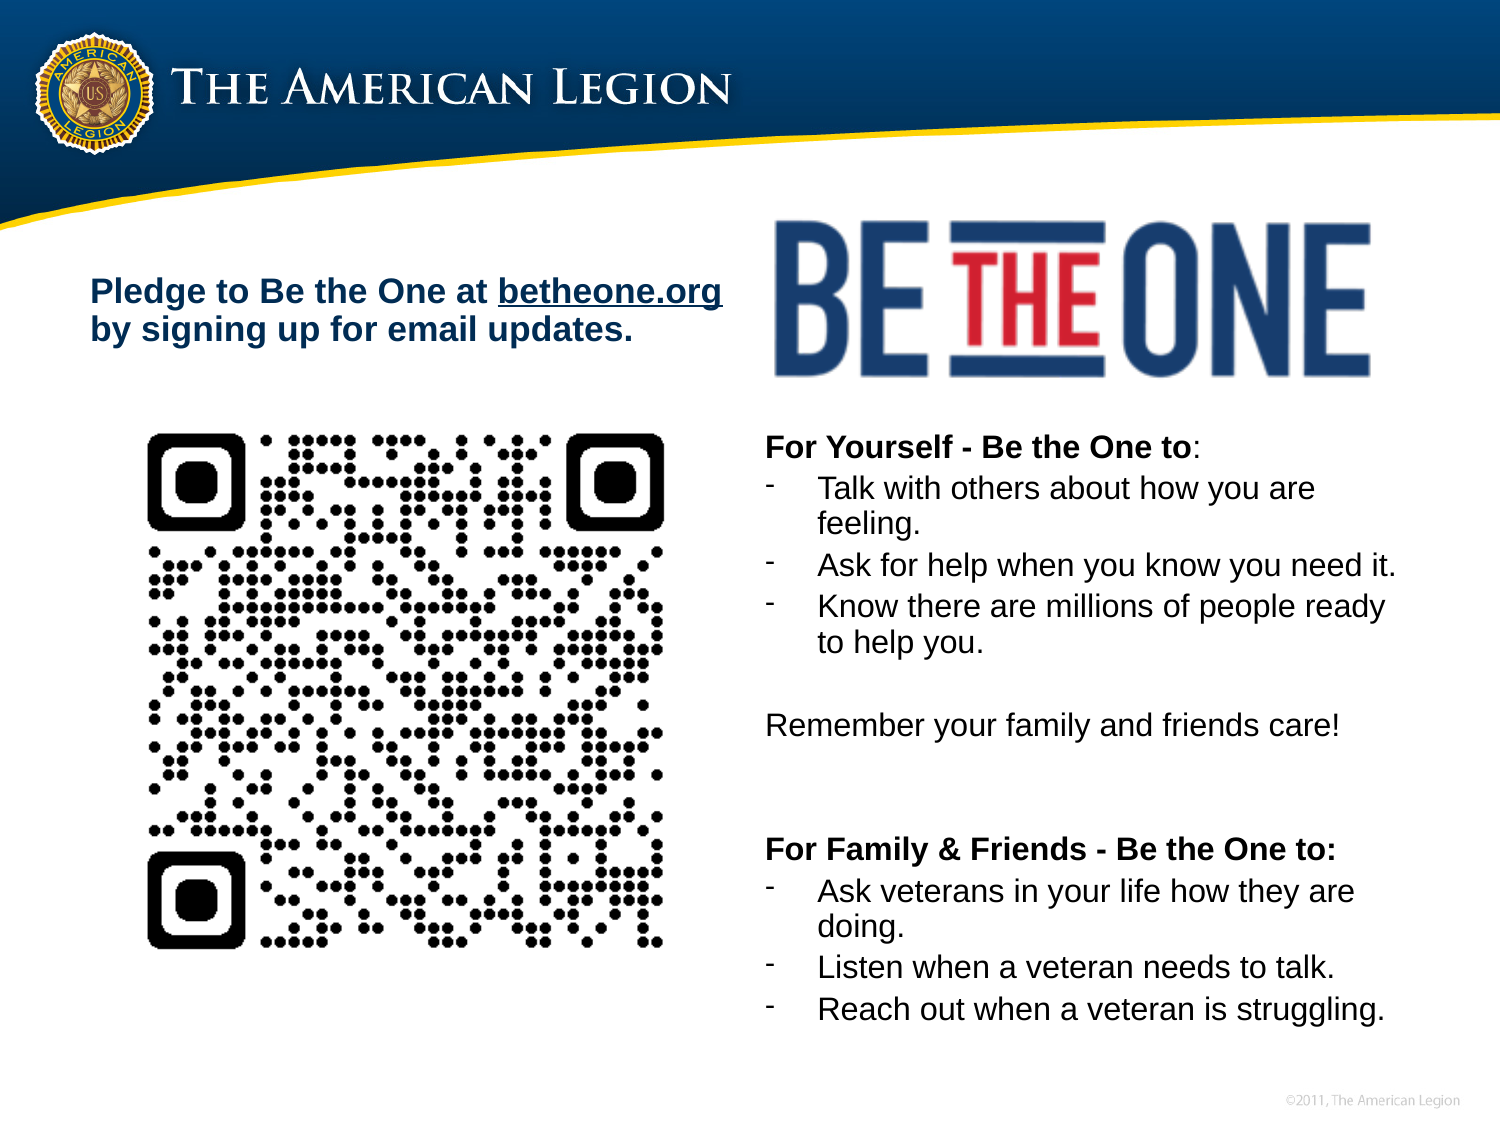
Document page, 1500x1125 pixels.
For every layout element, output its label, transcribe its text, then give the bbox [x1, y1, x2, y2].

text_box For Yourself - Be the One to: Talk with others about how you are feeling. Ask for help when you know you need it. Know there are millions of people ready to help you. Remember your family and friends care! For Family & Friends - Be the One to: Ask veterans in your life how they are doing. Listen when a veteran needs to talk. Reach out when a veteran is struggling. [750, 428, 1413, 1050]
text_box Pledge to Be the One at betheone.org by signing up for email updates. [75, 251, 732, 357]
picture [0, 0, 1500, 1125]
